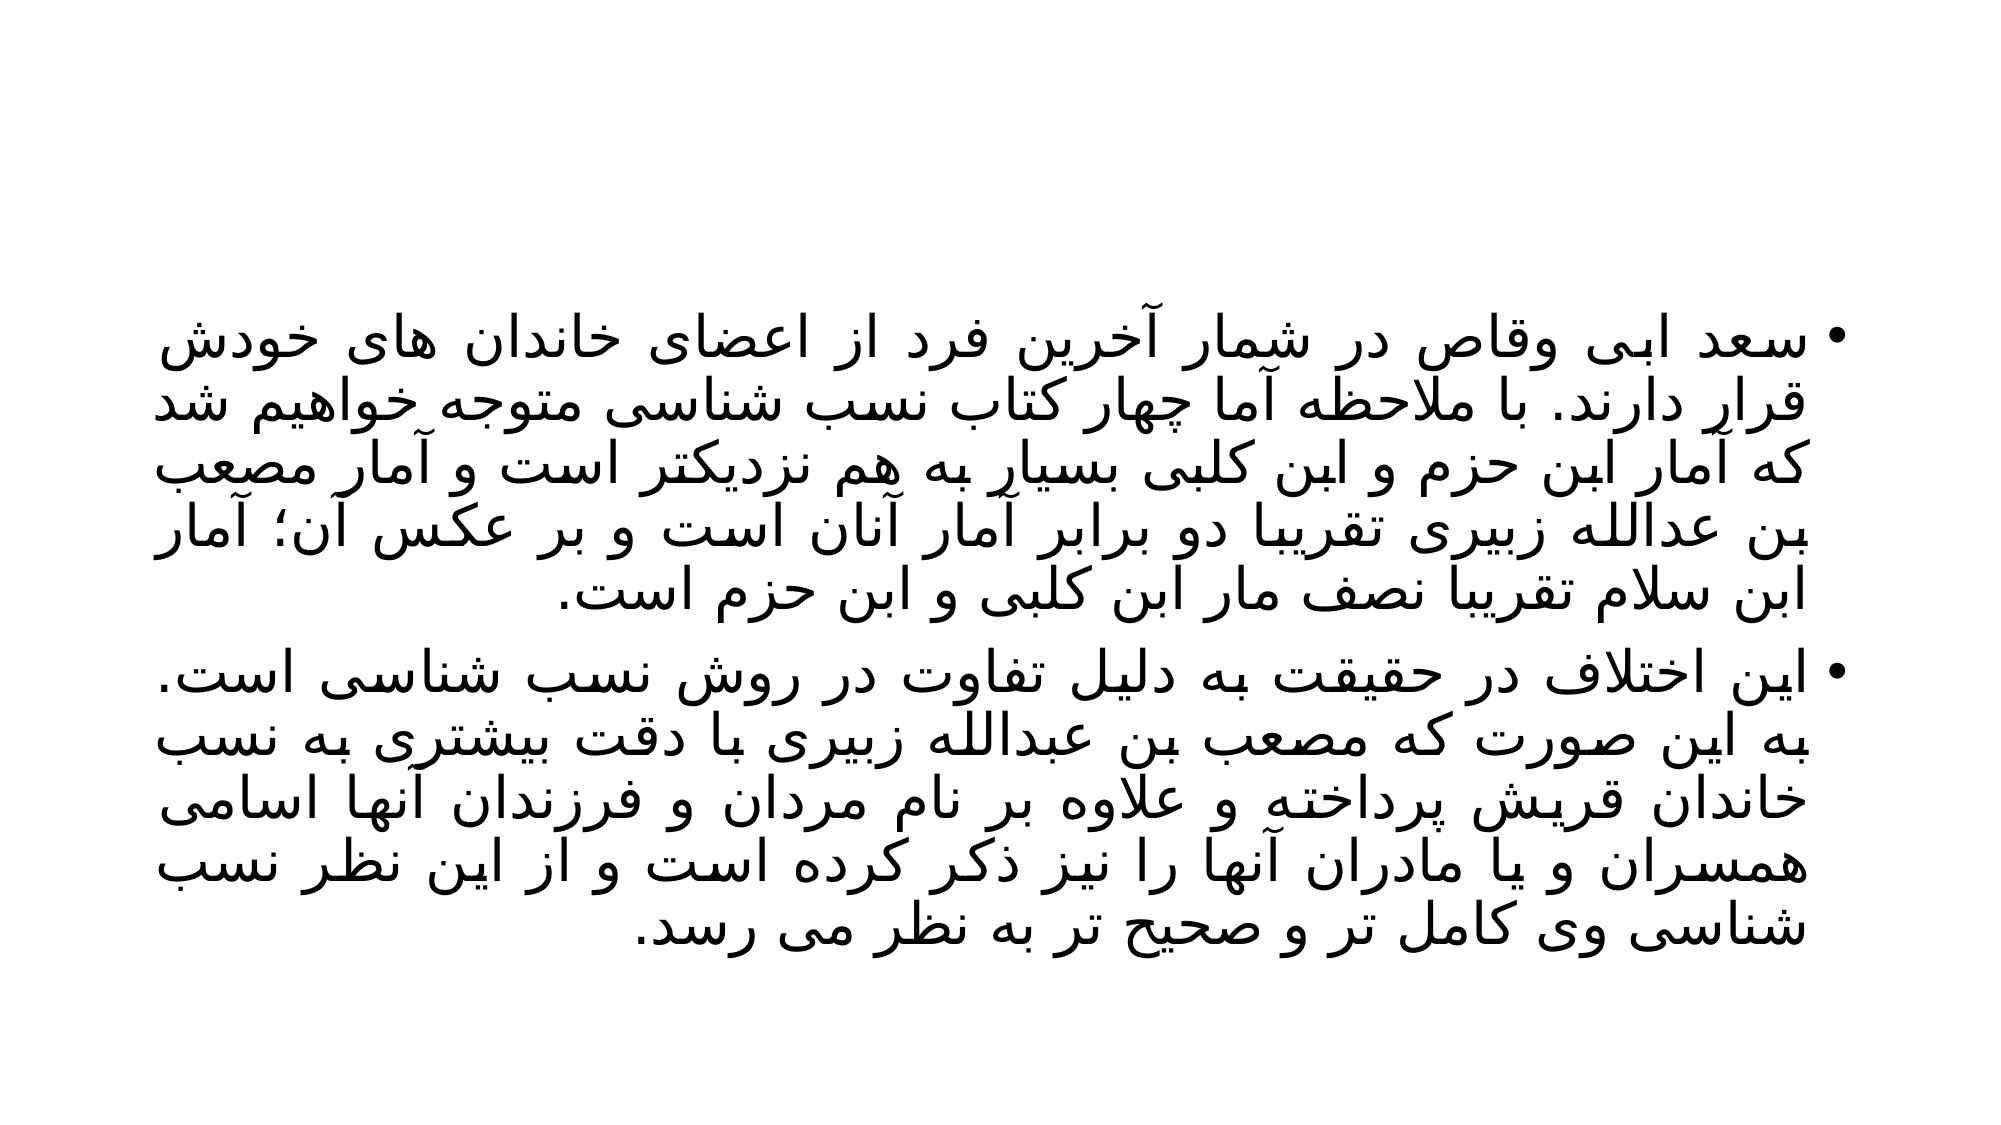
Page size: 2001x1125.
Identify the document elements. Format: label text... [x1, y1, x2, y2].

list سعد ابی وقاص در شمار آخرین فرد از اعضای خاندان های خودش قرار دارند. با ملاحظه آما چهار کتاب نسب شناسی متوجه خواهیم شد که آمار ابن حزم و ابن کلبی بسیار به هم نزدیکتر است و آمار مصعب بن عدالله زبیری تقریبا دو برابر آمار آنان است و بر عکس آن؛ آمار ابن سلام تقریبا نصف مار ابن کلبی و ابن حزم است. این اختلاف در حقیقت به دلیل تفاوت در روش نسب شناسی است. به این صورت که مصعب بن عبدالله زبیری با دقت بیشتری به نسب خاندان قریش پرداخته و علاوه بر نام مردان و فرزندان آنها اسامی همسران و یا مادران آنها را نیز ذکر کرده است و از این نظر نسب شناسی وی کامل تر و صحیح تر به نظر می رسد. [137, 299, 1863, 1014]
